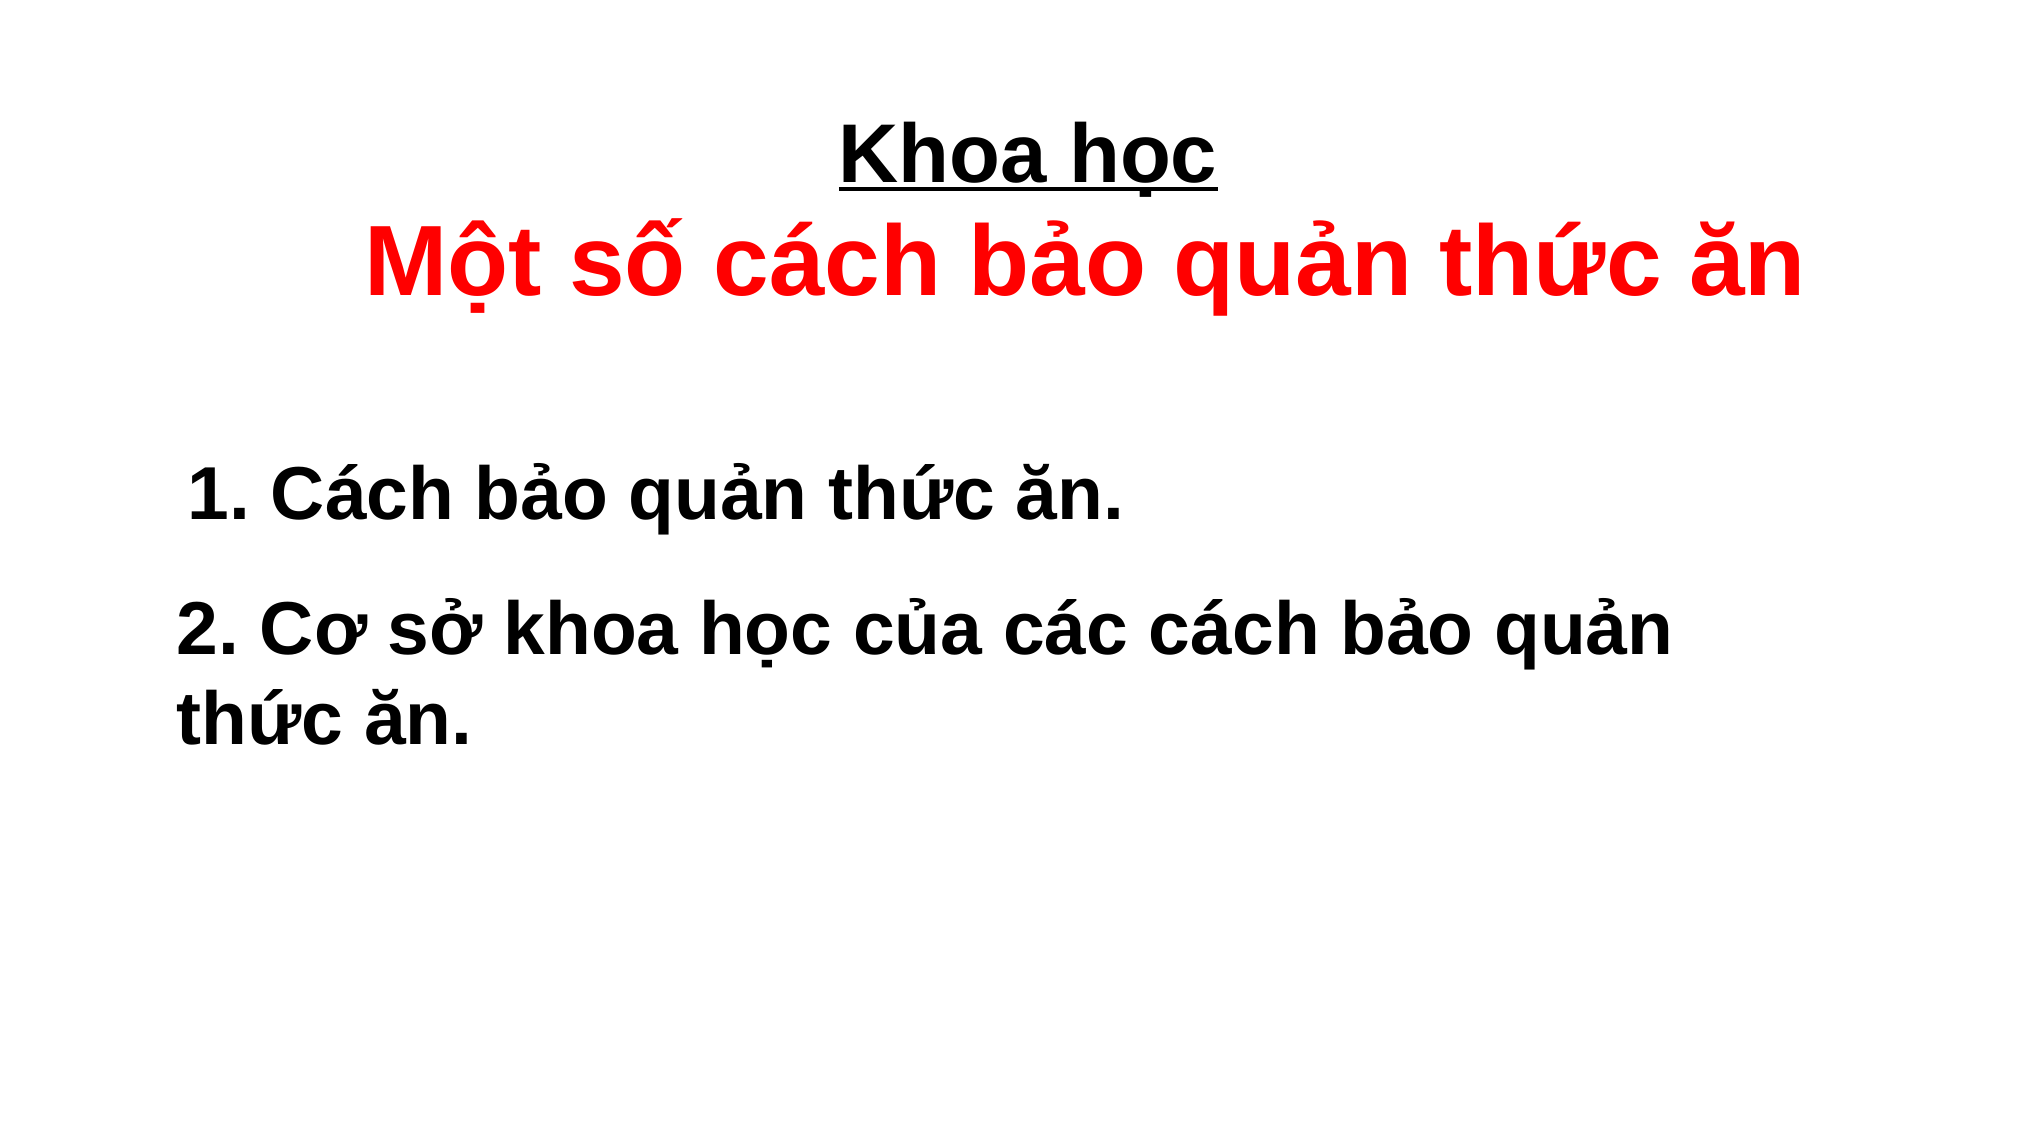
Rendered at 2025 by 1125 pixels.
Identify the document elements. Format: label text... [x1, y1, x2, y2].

text_box 2. Cơ sở khoa học của các cách bảo quản thức ăn. [161, 572, 1828, 767]
text_box Một số cách bảo quản thức ăn [226, 213, 1945, 323]
text_box 1. Cách bảo quản thức ăn. [172, 437, 1140, 543]
text_box Khoa học [0, 62, 2025, 213]
